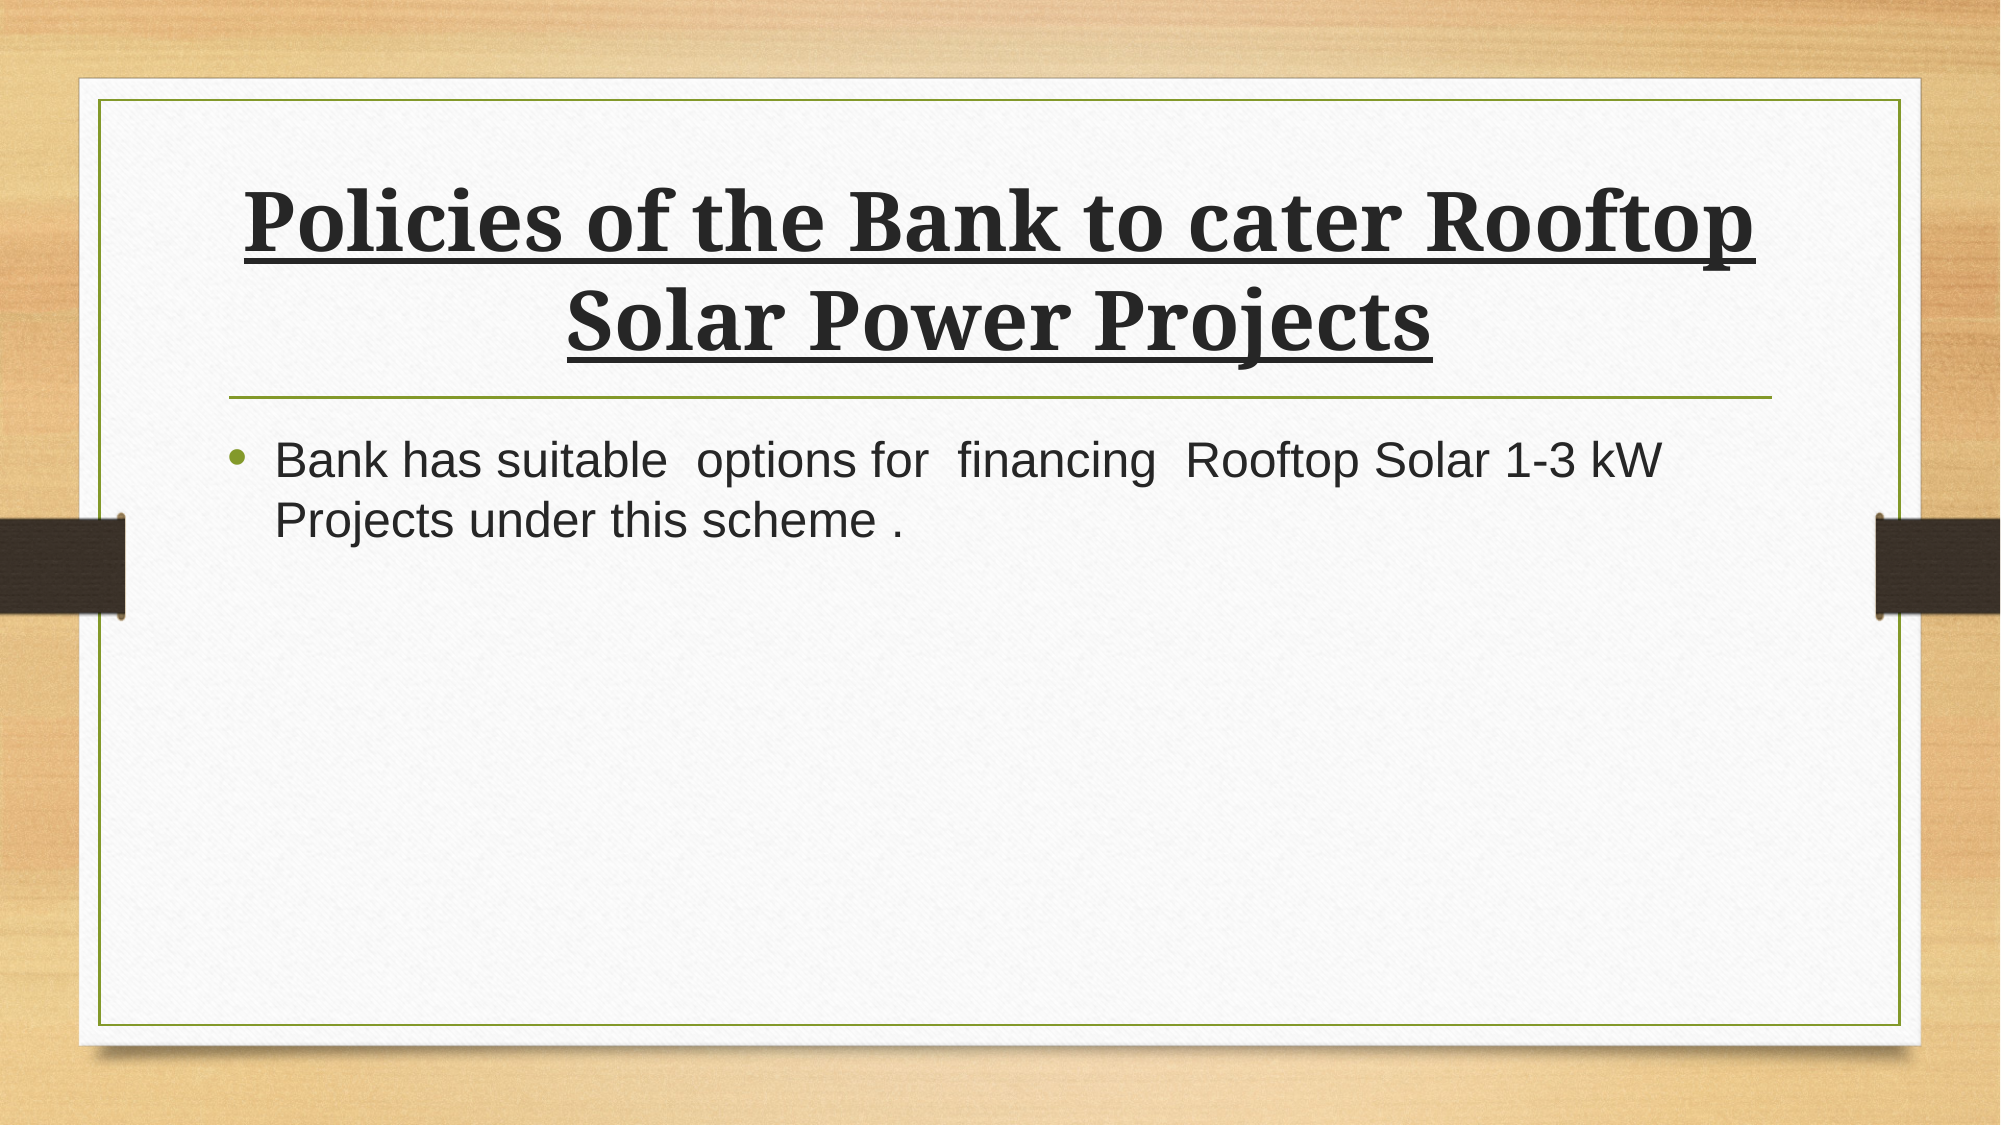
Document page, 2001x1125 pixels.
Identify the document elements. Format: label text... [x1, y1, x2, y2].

title Policies of the Bank to cater Rooftop Solar Power Projects [212, 161, 1788, 375]
picture [0, 0, 2001, 1125]
list Bank has suitable options for financing Rooftop Solar 1-3 kW Projects under this scheme . [212, 419, 1788, 964]
